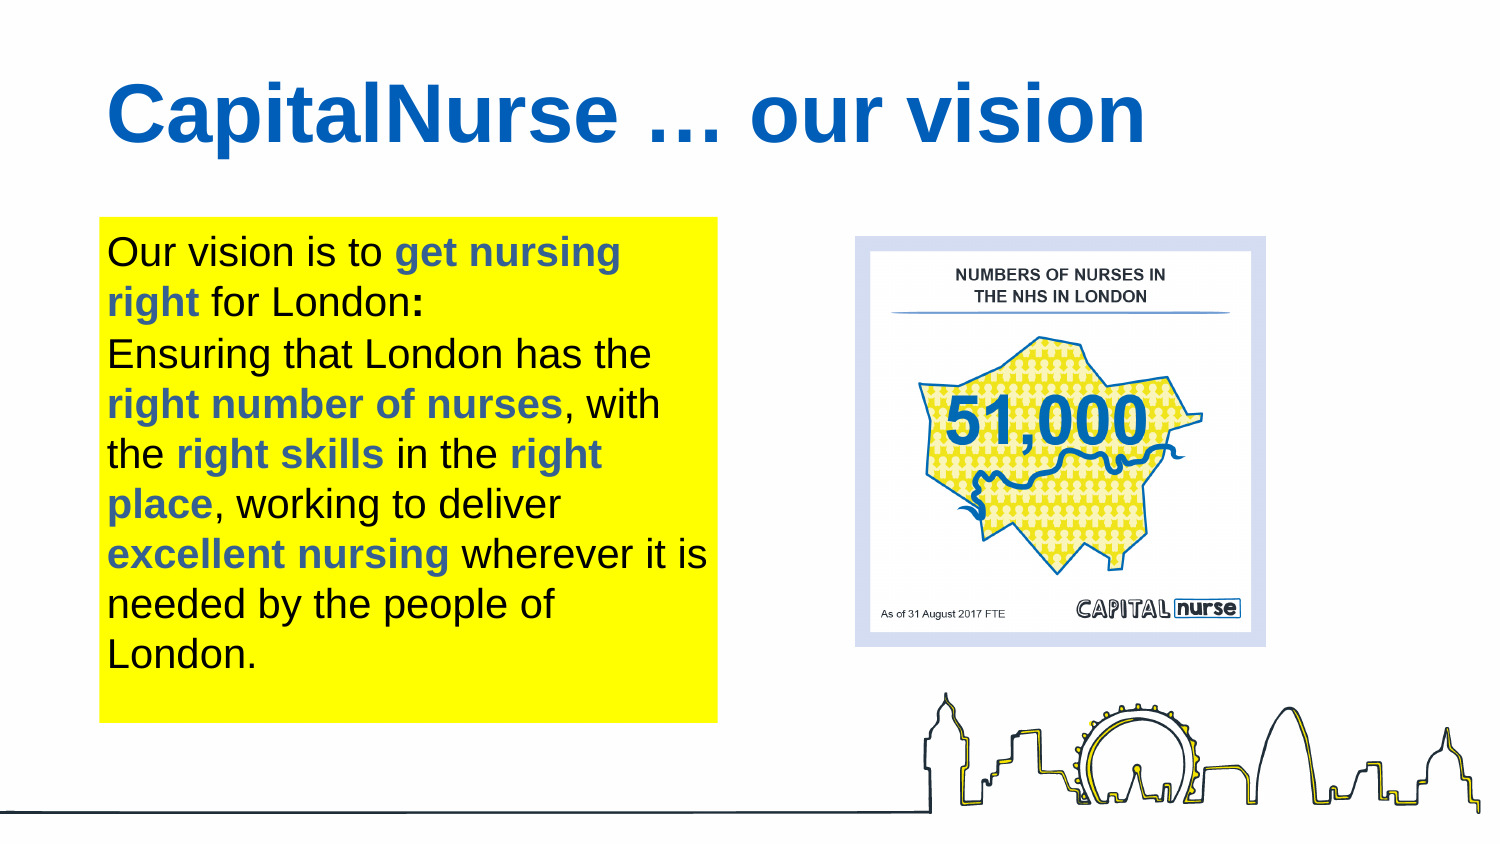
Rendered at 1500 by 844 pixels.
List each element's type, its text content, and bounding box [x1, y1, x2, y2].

list Our vision is to get nursing right for London: Ensuring that London has the right number of nurses, with the right skills in the right place, working to deliver excellent nursing wherever it is needed by the people of London. [98, 216, 719, 724]
title CapitalNurse … our vision [98, 21, 1500, 197]
picture [0, 0, 1500, 844]
